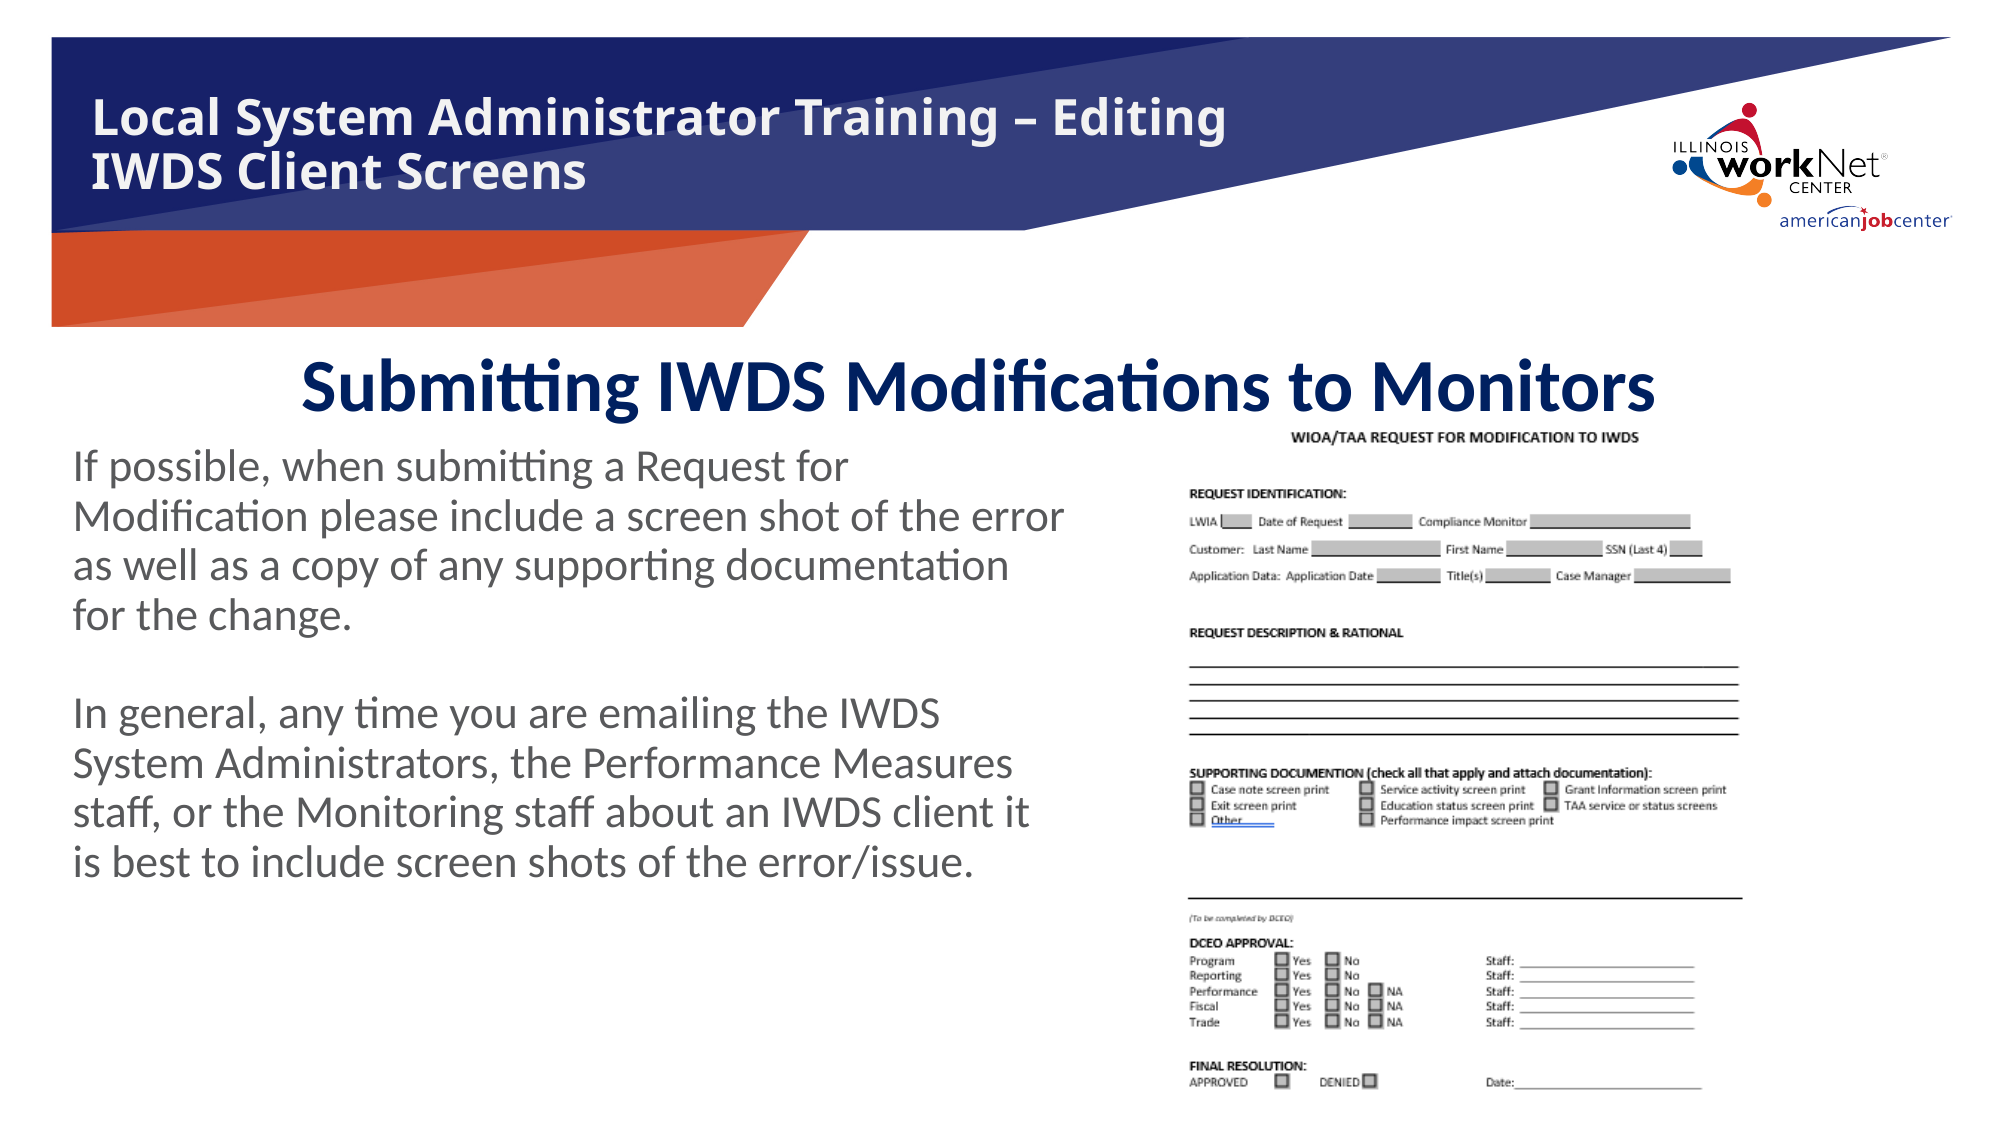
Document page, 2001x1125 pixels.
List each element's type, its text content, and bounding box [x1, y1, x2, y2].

list If possible, when submitting a Request for Modification please include a screen shot of the error as well as a copy of any supporting documentation for the change. In general, any time you are emailing the IWDS System Administrators, the Performance Measures staff, or the Monitoring staff about an IWDS client it is best to include screen shots of the error/issue. [57, 434, 1085, 1060]
text_box Submitting IWDS Modifications to Monitors [286, 328, 1673, 434]
title Local System Administrator Training – Editing IWDS Client Screens [76, 100, 1327, 193]
picture [0, 0, 2000, 1125]
